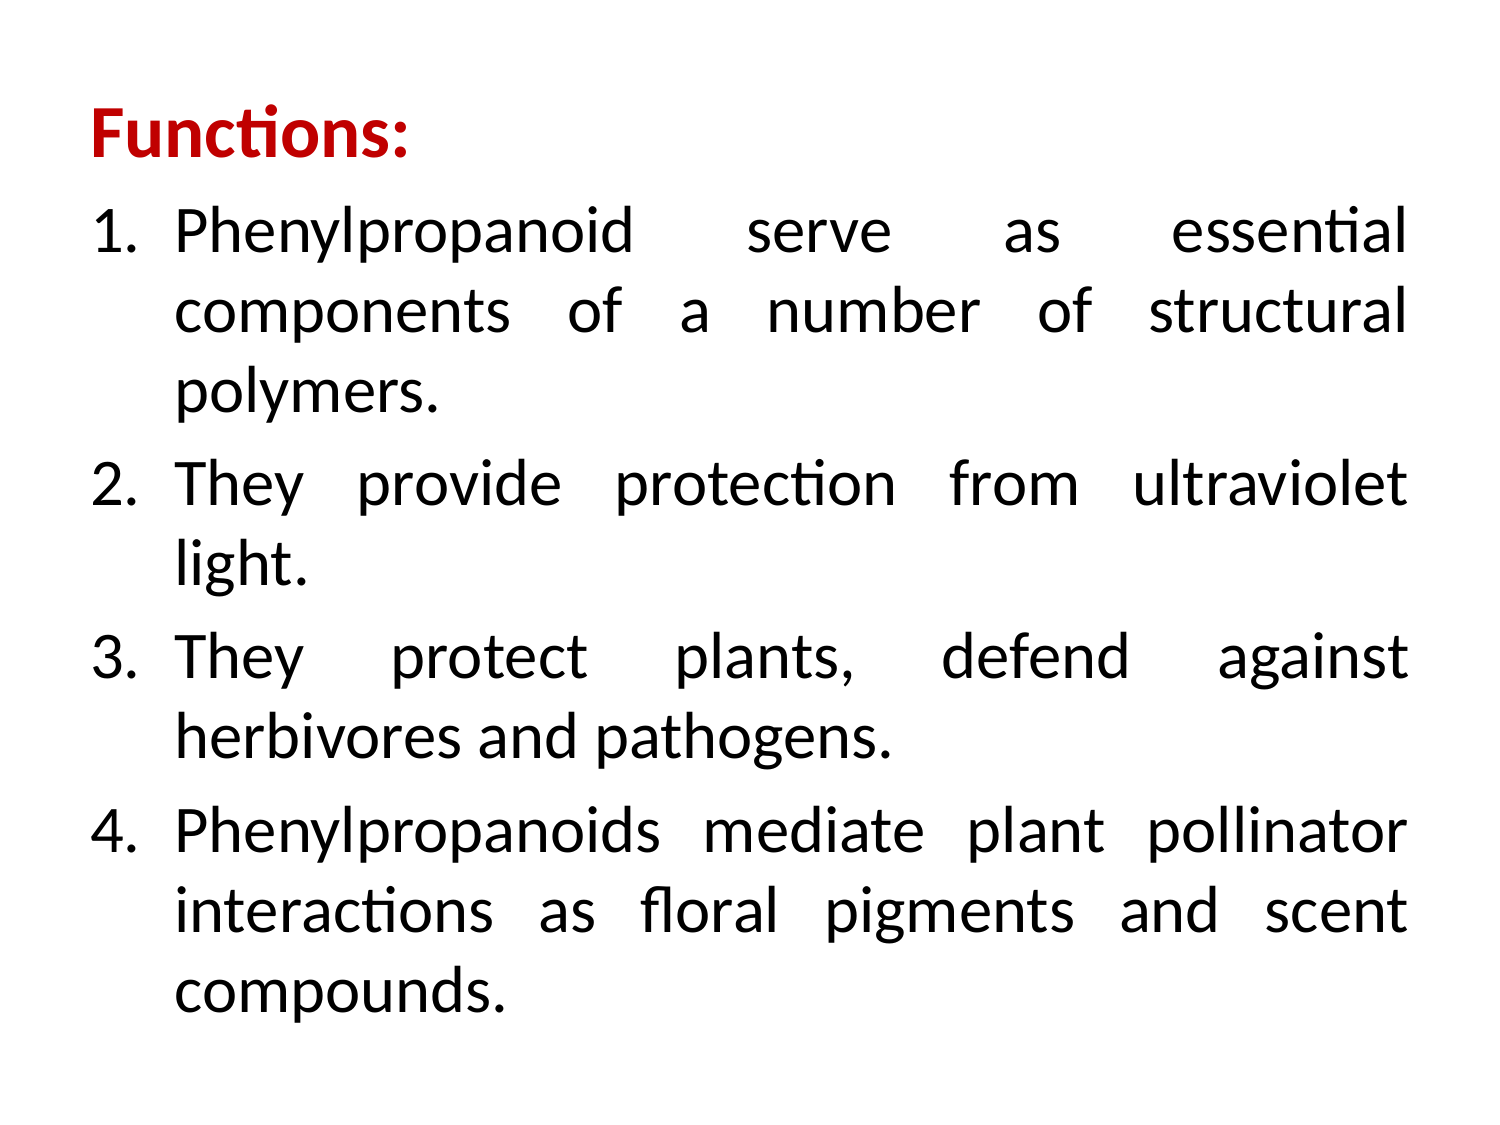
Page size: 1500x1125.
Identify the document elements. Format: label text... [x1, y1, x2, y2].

list Functions: Phenylpropanoid serve as essential components of a number of structural polymers. They provide protection from ultraviolet light. They protect plants, defend against herbivores and pathogens. Phenylpropanoids mediate plant pollinator interactions as floral pigments and scent compounds. [75, 75, 1425, 1050]
